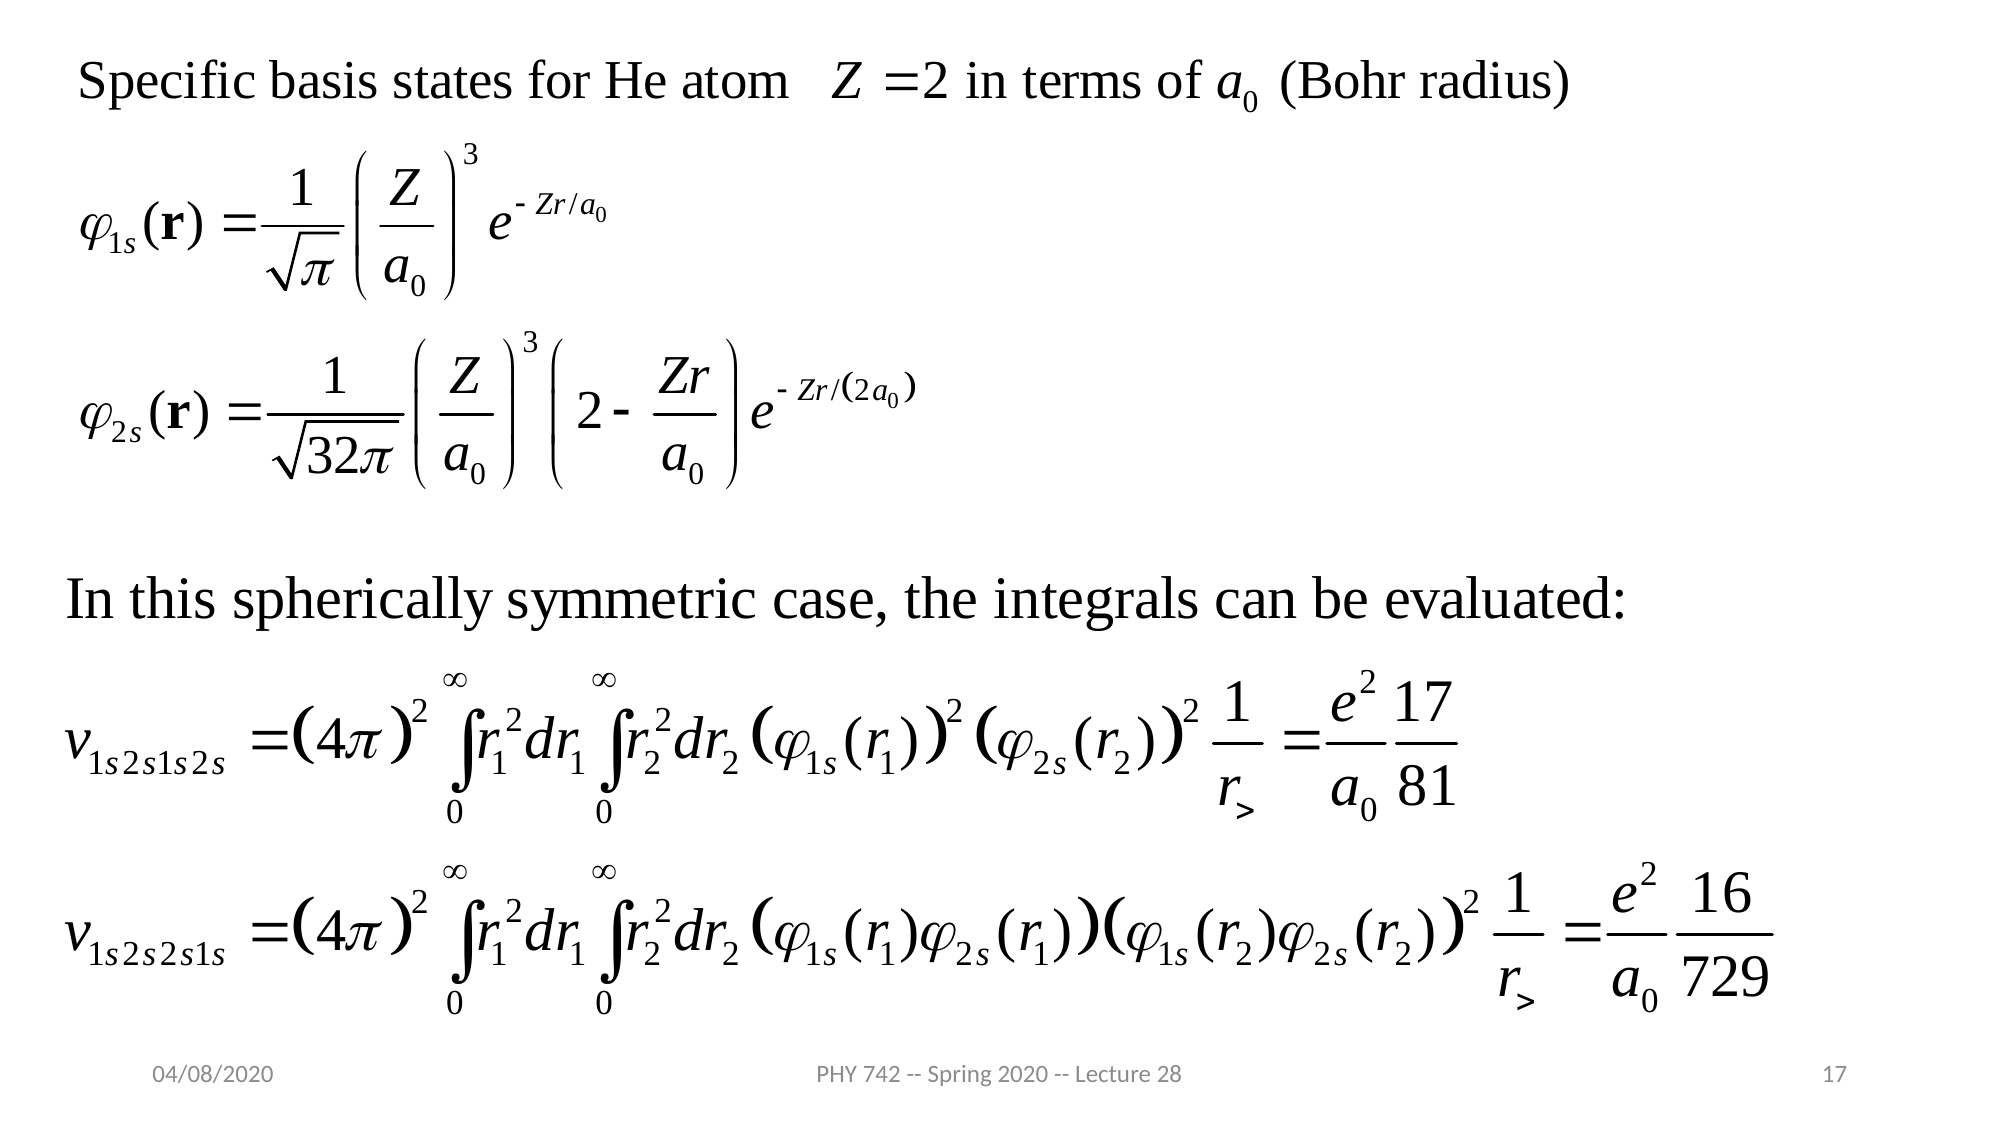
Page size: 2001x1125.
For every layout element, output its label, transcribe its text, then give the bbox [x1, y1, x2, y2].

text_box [72, 43, 1580, 500]
footer PHY 742 -- Spring 2020 -- Lecture 28 [662, 1042, 1338, 1103]
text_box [56, 562, 1784, 1026]
slide_number 17 [1412, 1042, 1863, 1103]
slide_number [137, 1042, 588, 1103]
